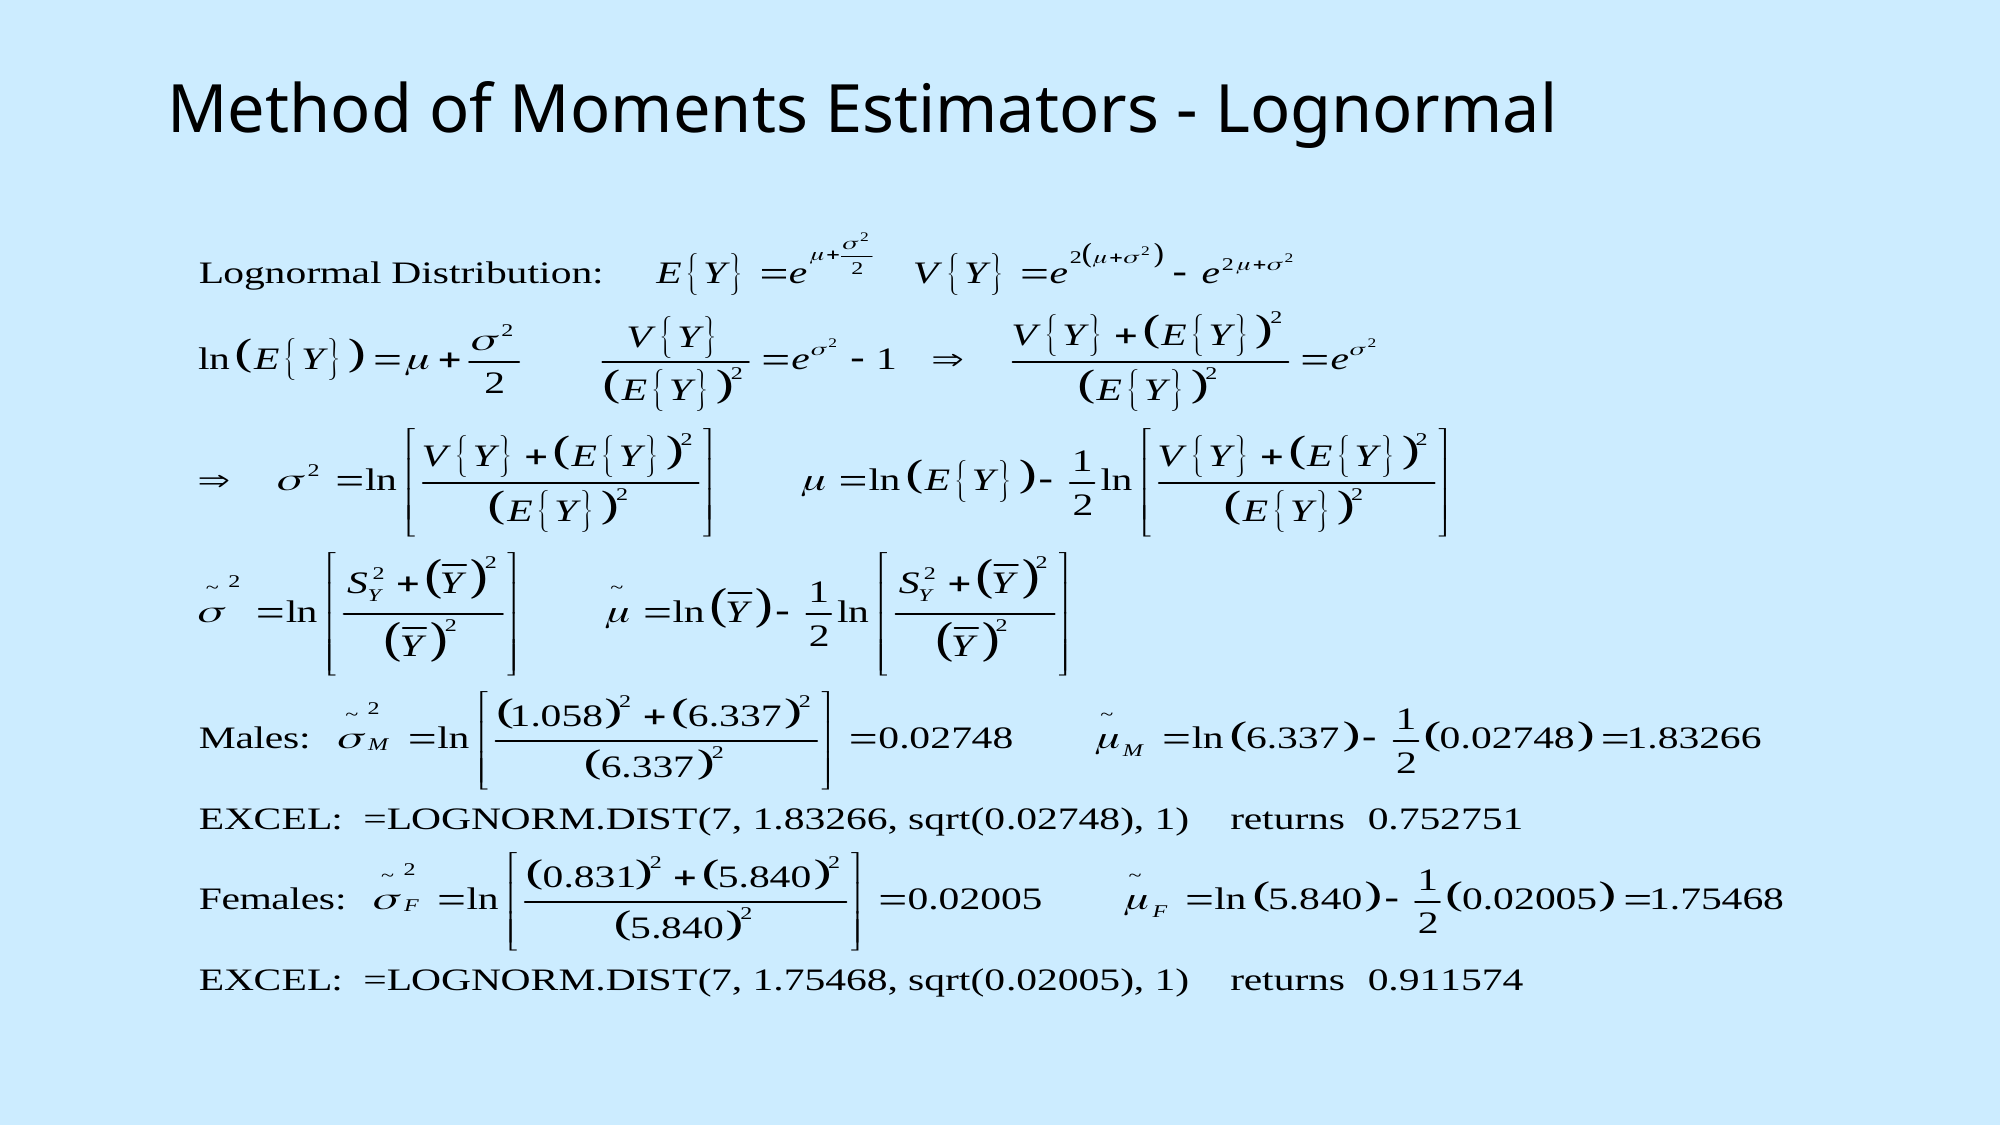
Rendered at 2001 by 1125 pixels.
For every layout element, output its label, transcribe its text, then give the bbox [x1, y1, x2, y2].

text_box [192, 224, 1792, 1004]
title Method of Moments Estimators - Lognormal [152, 52, 1878, 170]
